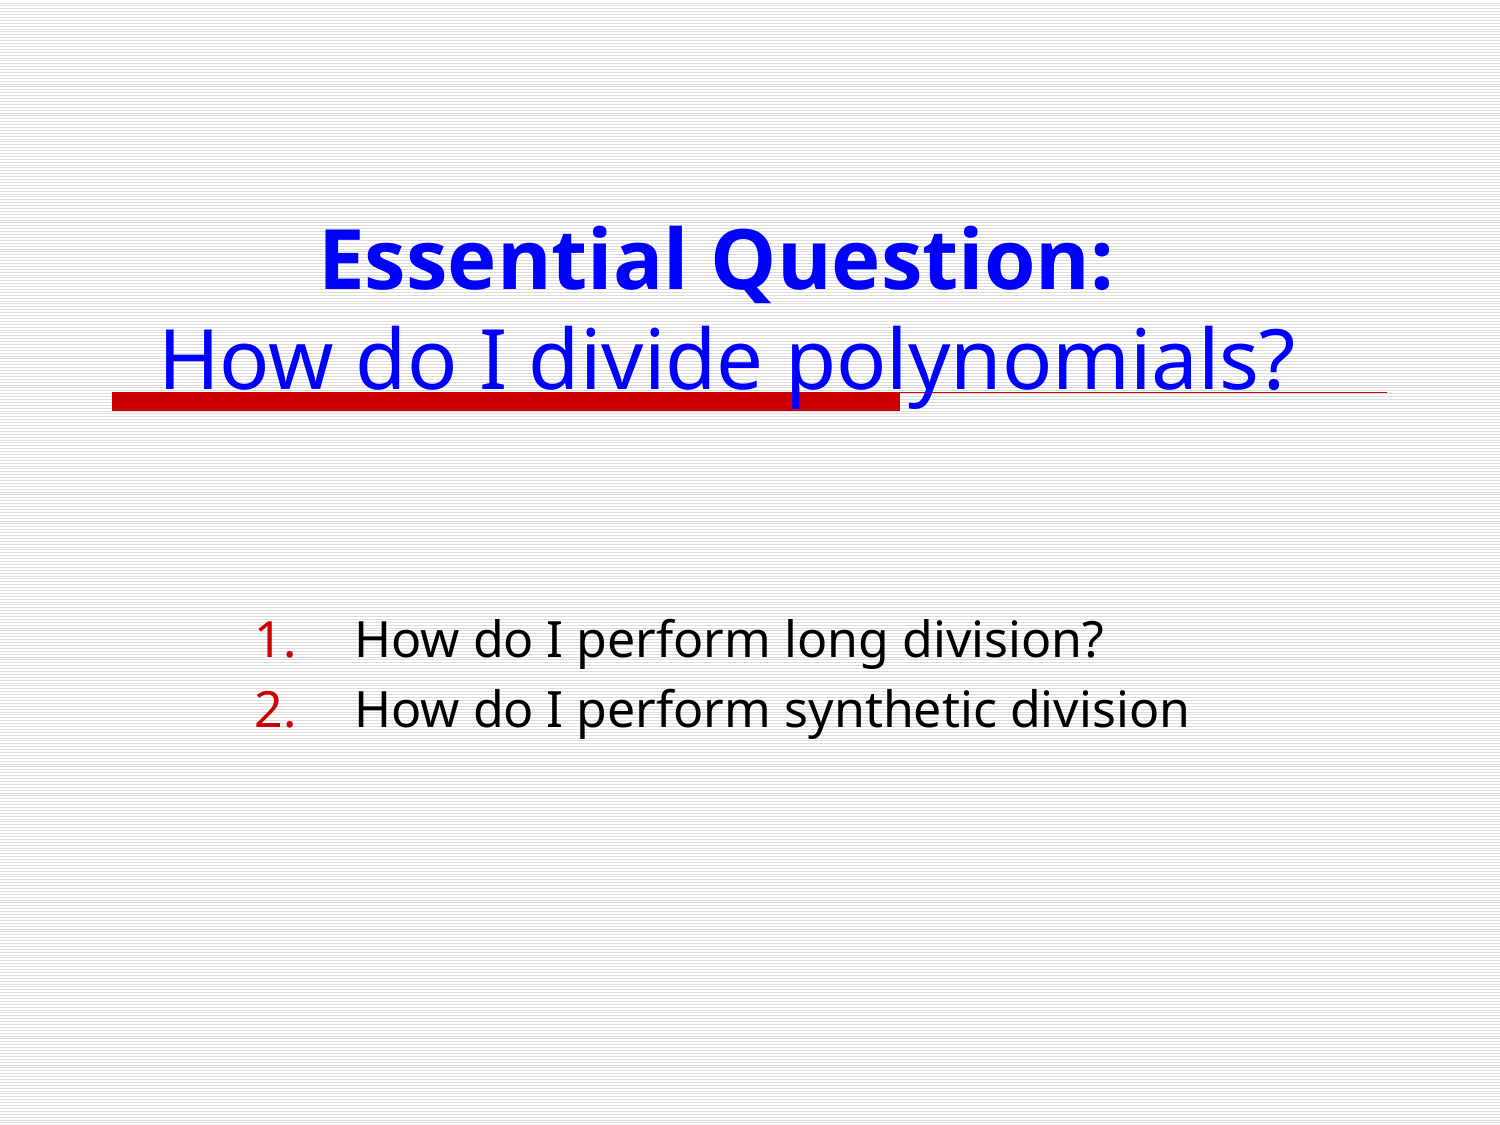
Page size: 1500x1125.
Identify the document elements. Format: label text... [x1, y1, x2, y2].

title Essential Question: How do I divide polynomials? [89, 226, 1366, 415]
subtitle How do I perform long division? How do I perform synthetic division [239, 599, 1290, 1036]
